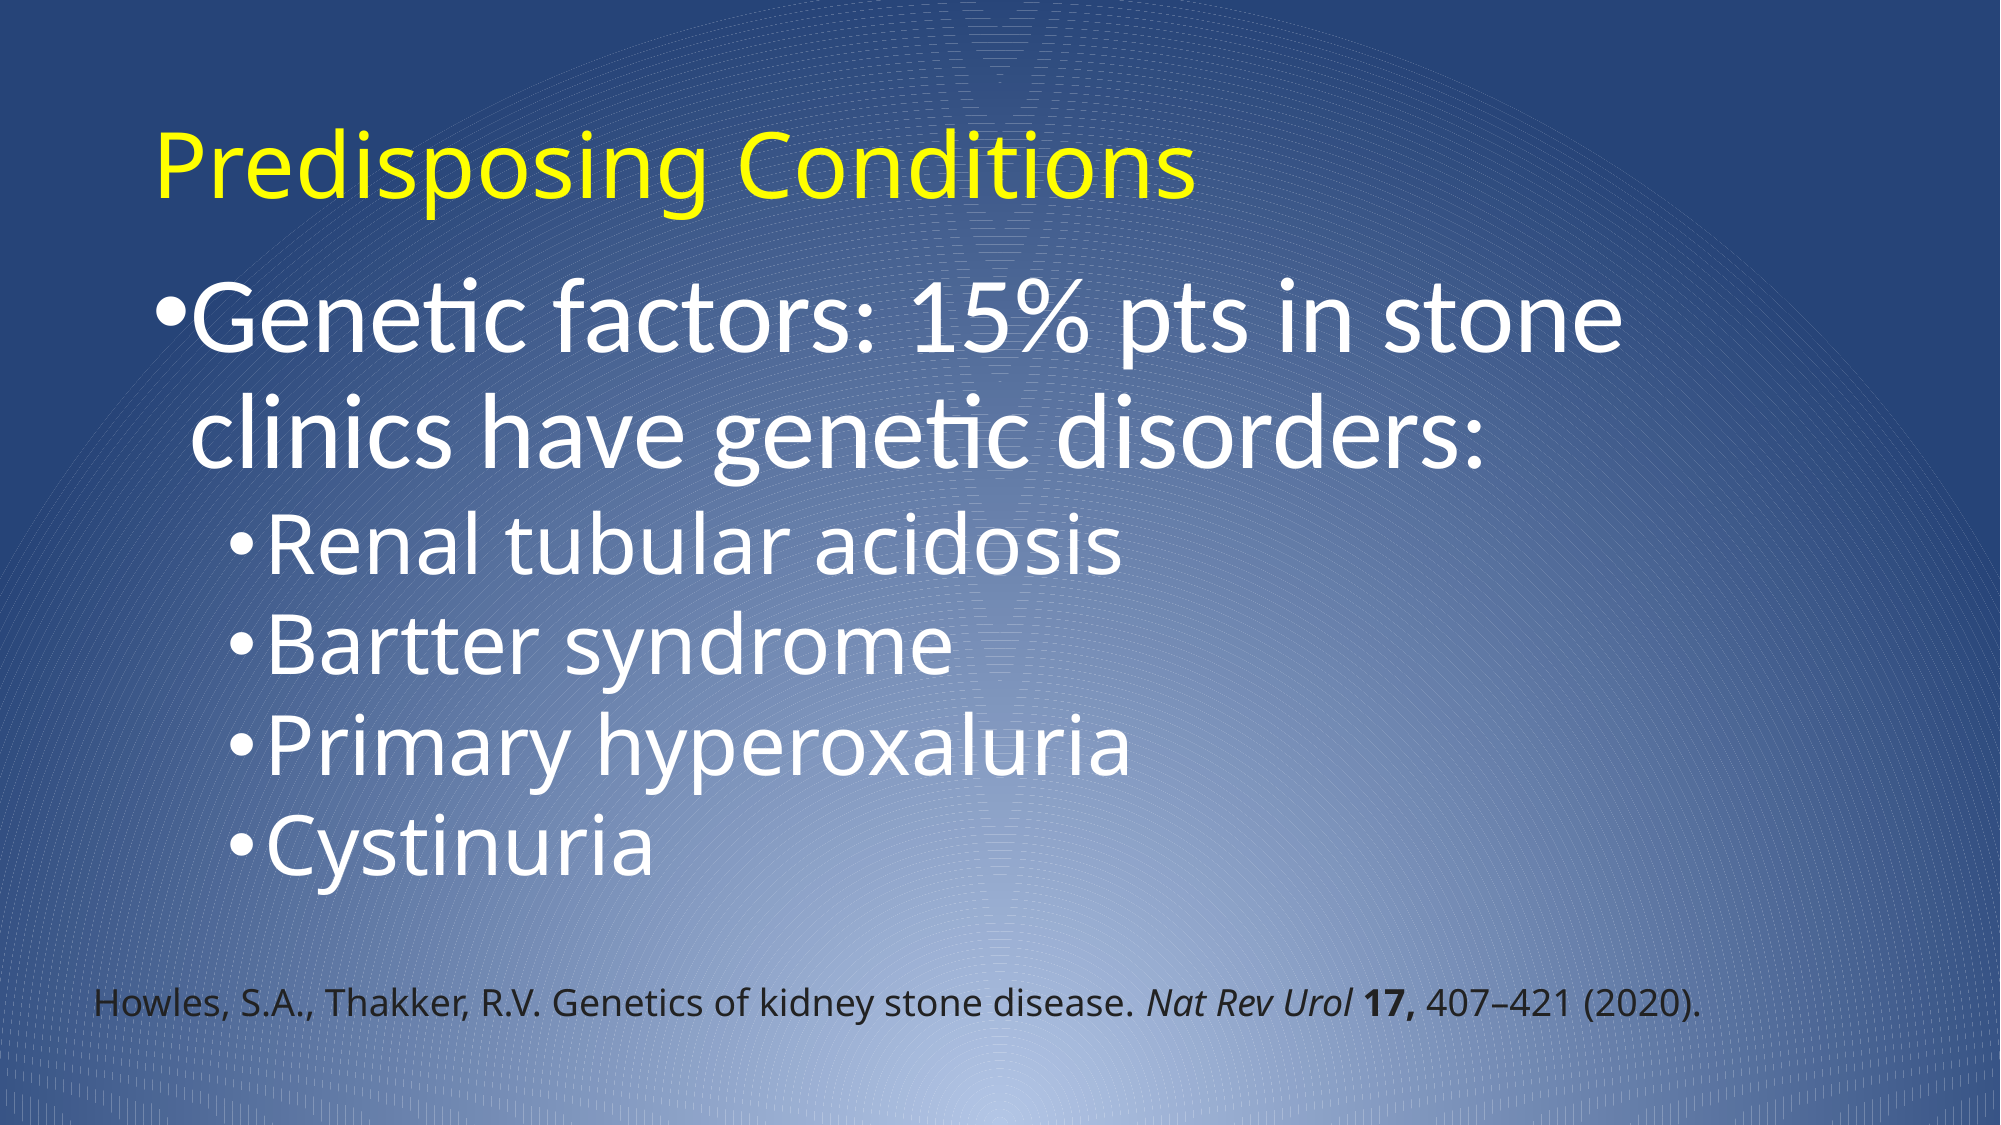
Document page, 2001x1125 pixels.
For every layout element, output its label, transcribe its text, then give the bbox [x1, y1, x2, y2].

list Genetic factors: 15% pts in stone clinics have genetic disorders: Renal tubular acidosis Bartter syndrome Primary hyperoxaluria Cystinuria [137, 251, 1863, 971]
text_box Howles, S.A., Thakker, R.V. Genetics of kidney stone disease. Nat Rev Urol 17, 407–421 (2020). [78, 971, 1934, 1032]
title Predisposing Conditions [137, 59, 1863, 251]
